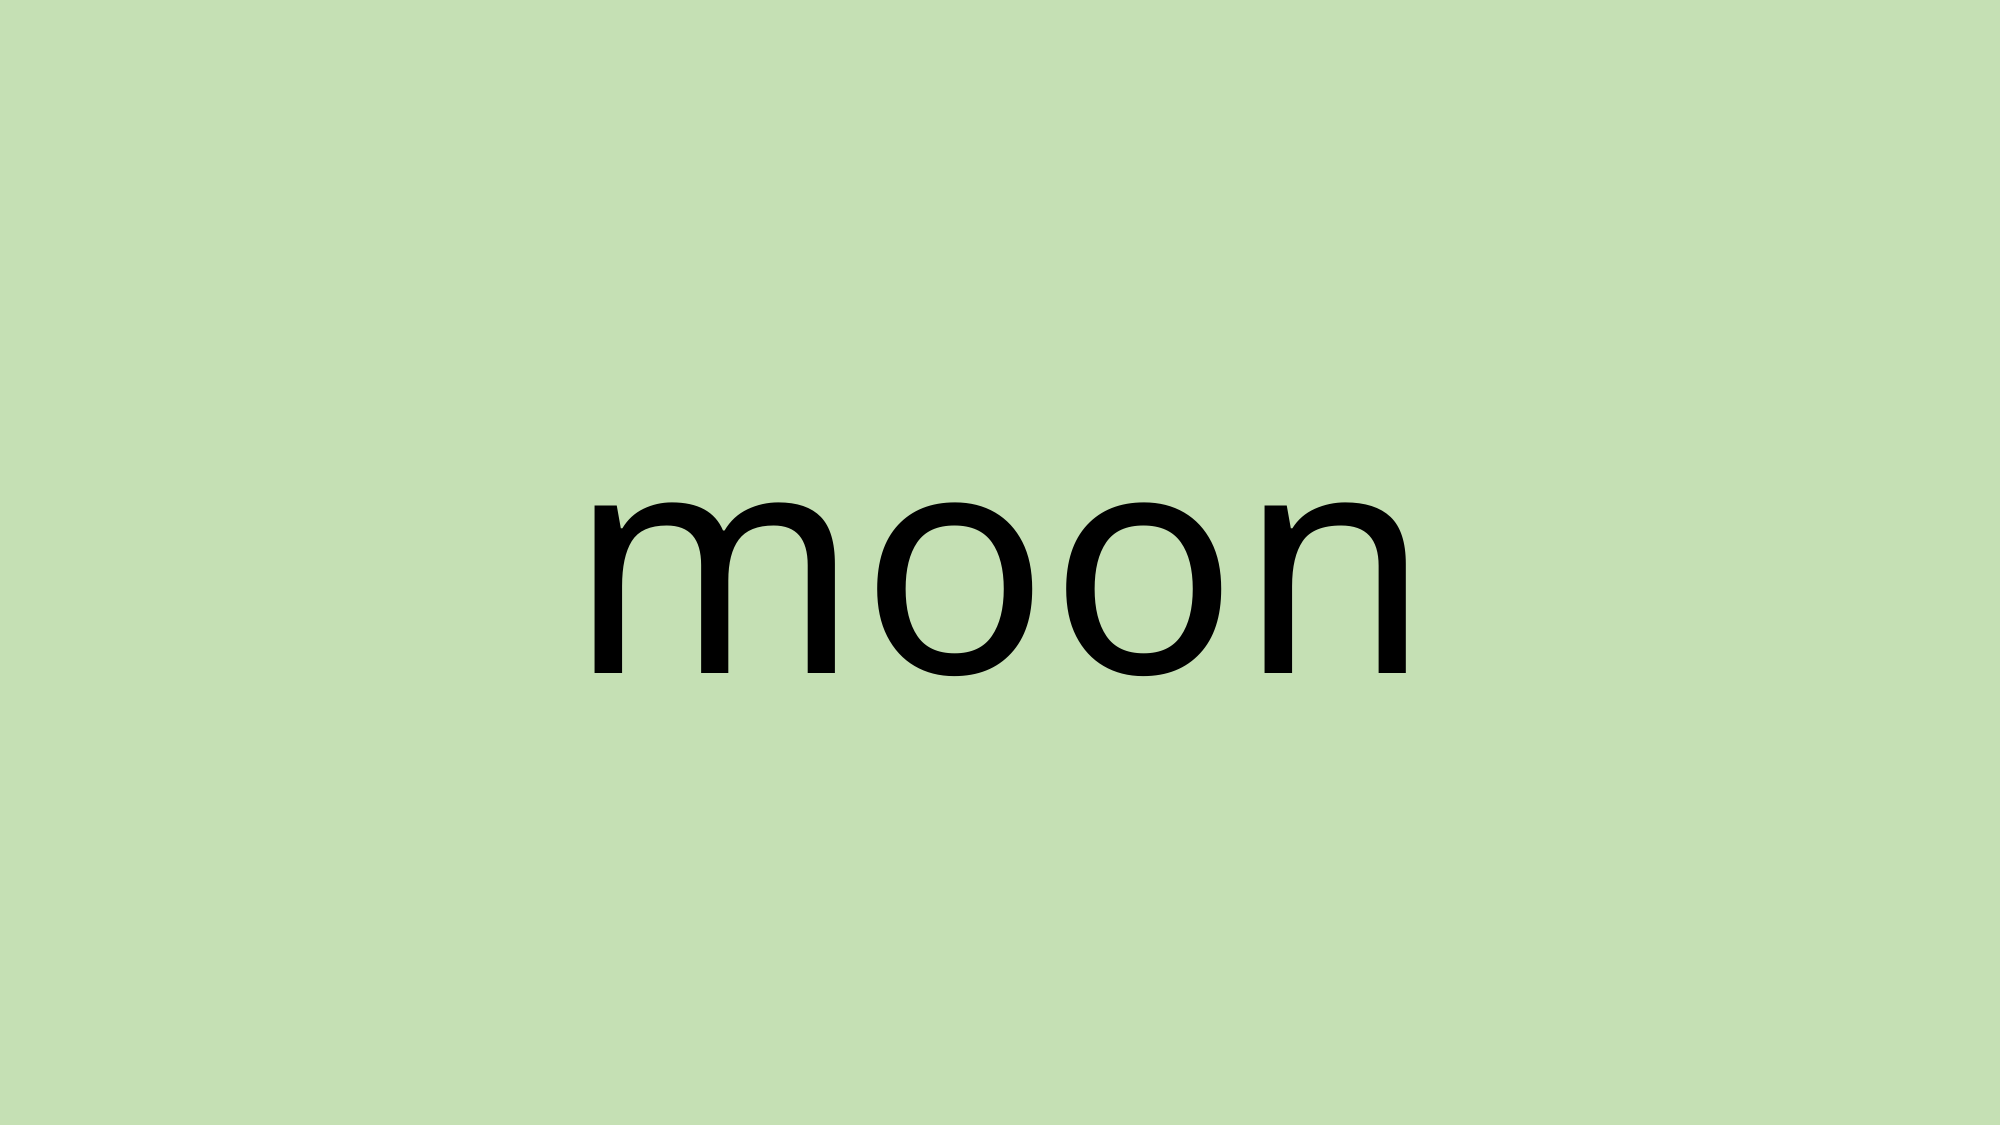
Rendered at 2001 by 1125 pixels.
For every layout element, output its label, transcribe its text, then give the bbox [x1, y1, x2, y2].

text_box moon [405, 354, 1594, 744]
